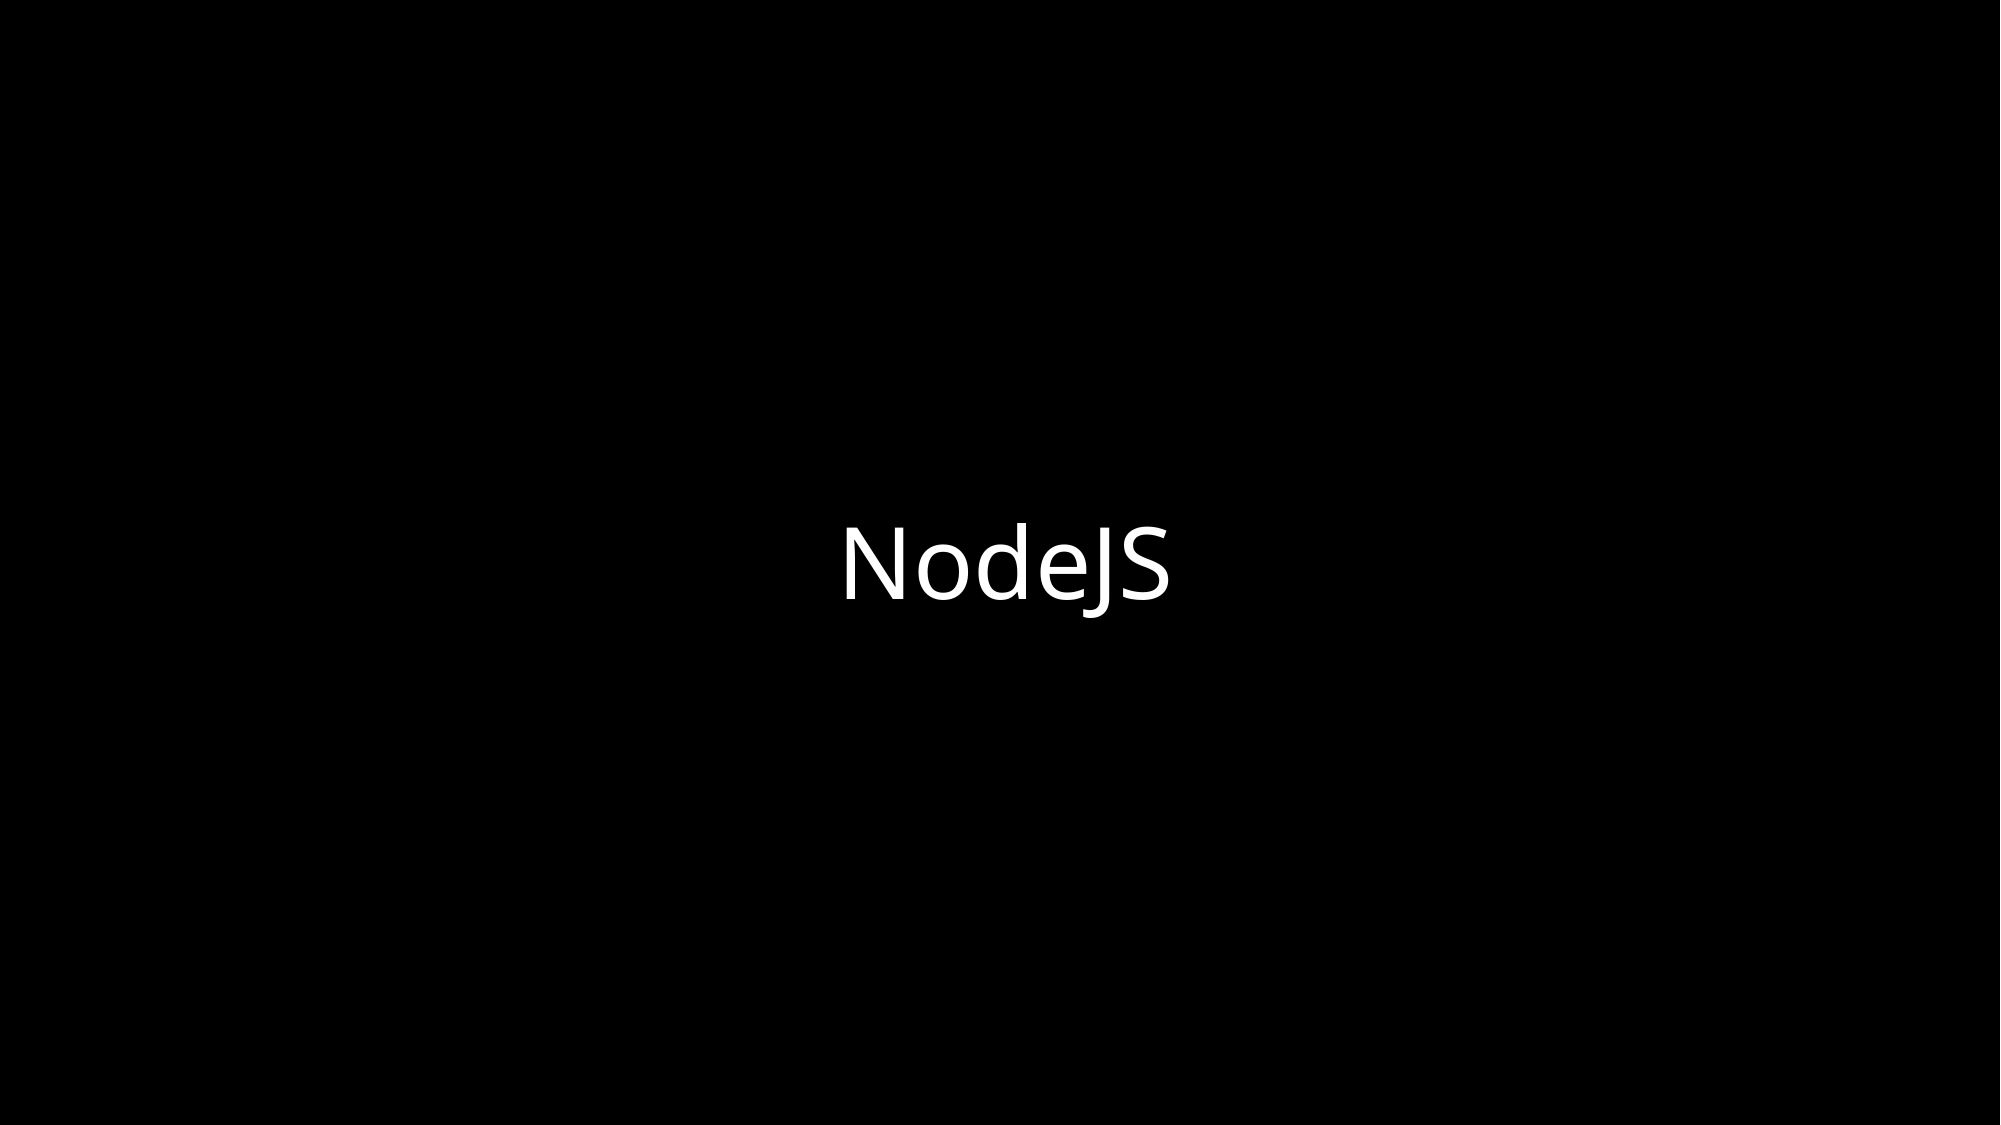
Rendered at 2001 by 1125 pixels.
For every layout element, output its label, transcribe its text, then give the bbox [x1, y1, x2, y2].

title NodeJS [55, 59, 1956, 1075]
